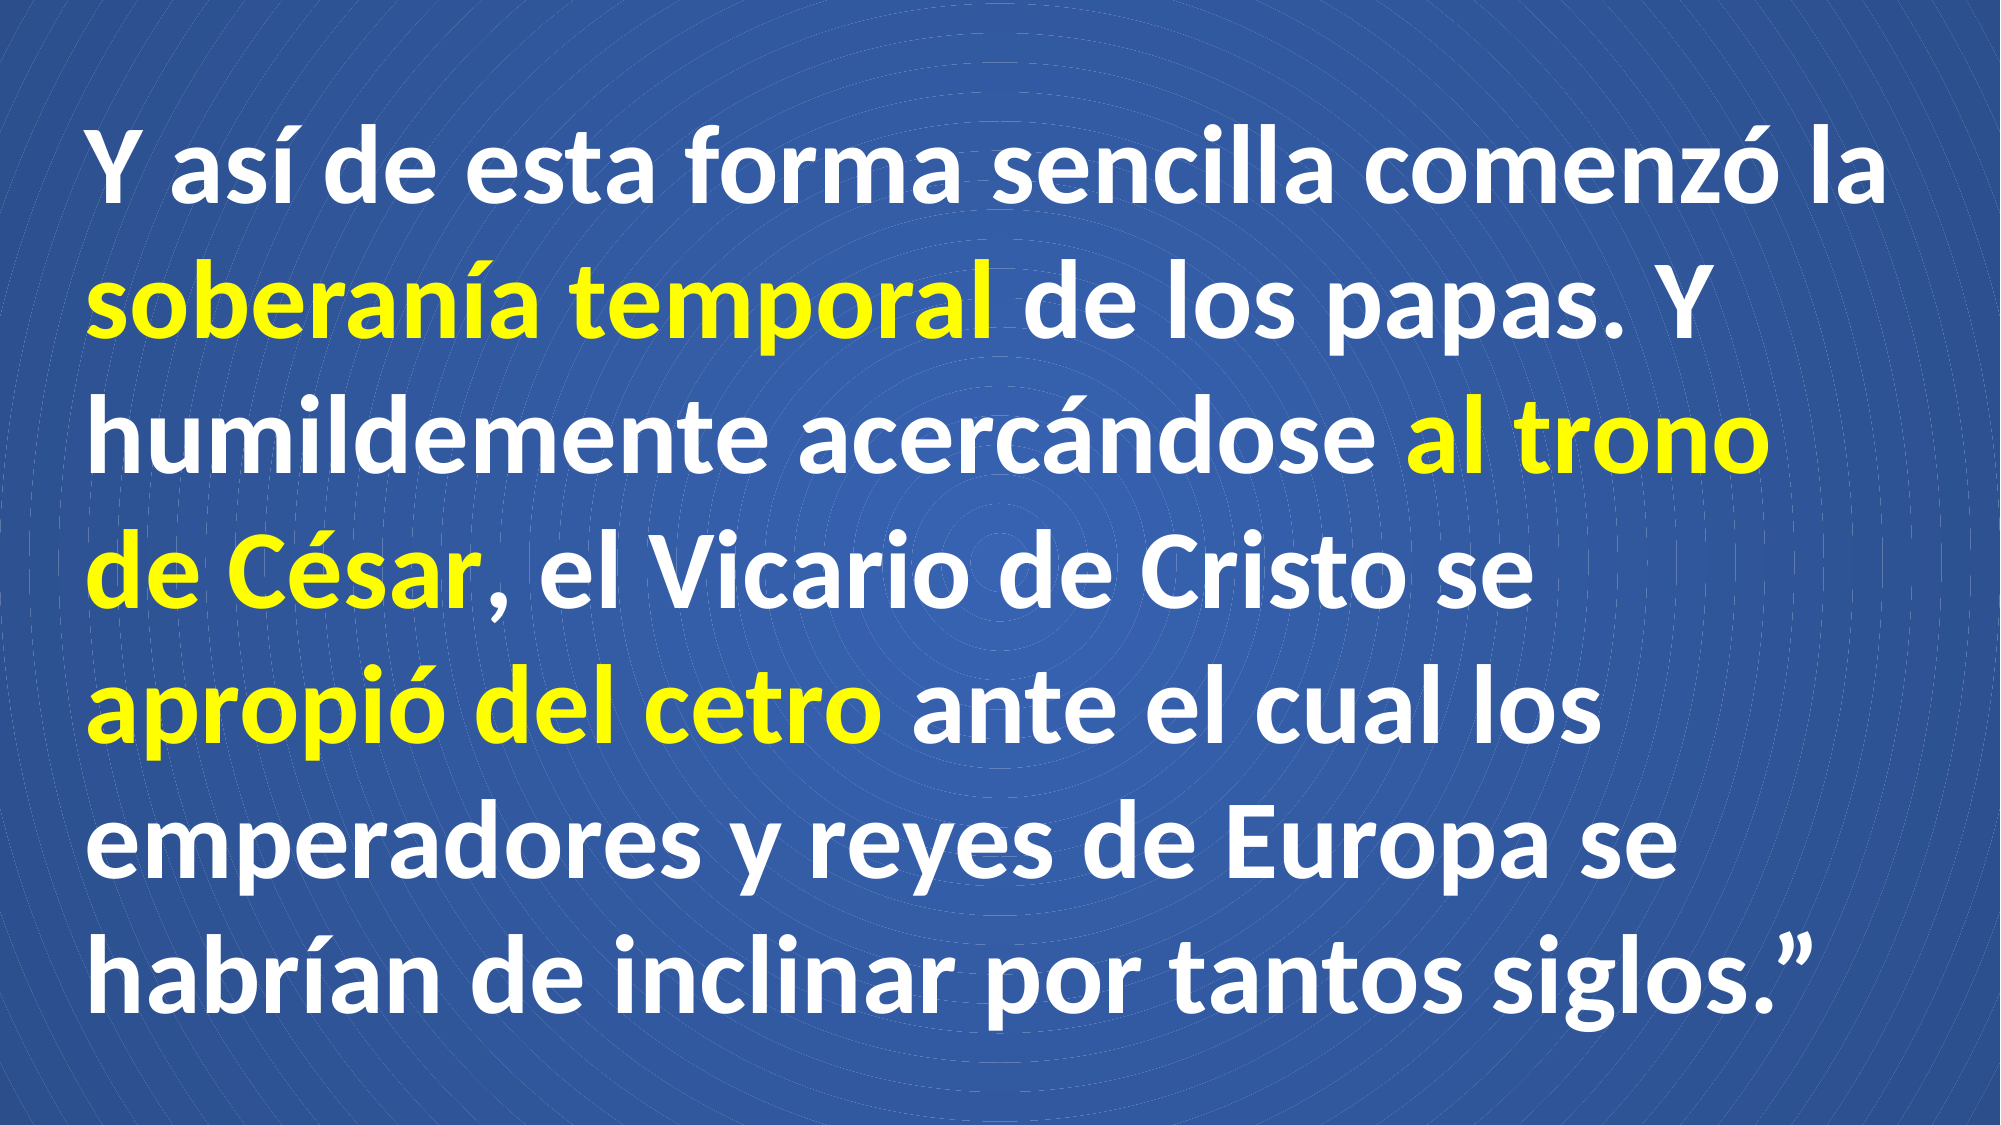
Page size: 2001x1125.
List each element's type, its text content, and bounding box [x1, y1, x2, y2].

text_box Y así de esta forma sencilla comenzó la soberanía temporal de los papas. Y humildemente acercándose al trono de César, el Vicario de Cristo se apropió del cetro ante el cual los emperadores y reyes de Europa se habrían de inclinar por tantos siglos.” [70, 83, 1924, 1044]
